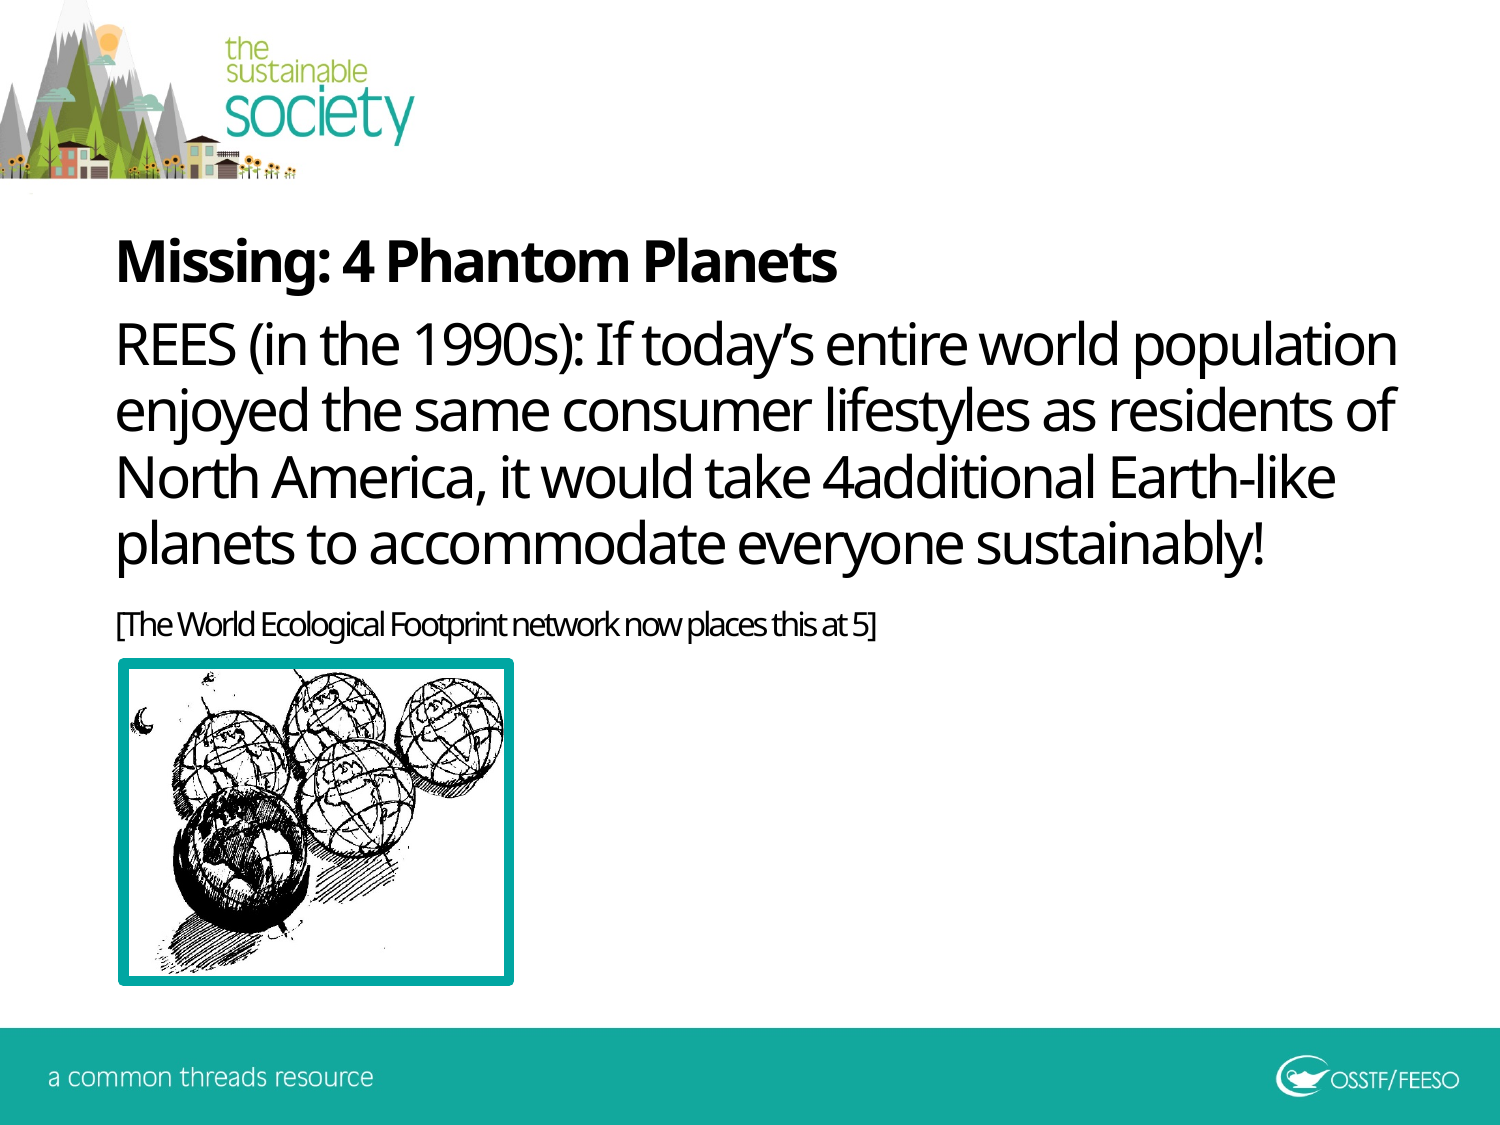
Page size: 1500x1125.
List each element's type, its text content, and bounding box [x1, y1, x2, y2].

text_box REES (in the 1990s): If today’s entire world population enjoyed the same consumer lifestyles as residents of North America, it would take 4additional Earth-like planets to accommodate everyone sustainably! [The World Ecological Footprint network now places this at 5] [100, 302, 1428, 811]
picture [0, 0, 1500, 1125]
text_box Missing: 4 Phantom Planets [100, 219, 1369, 302]
